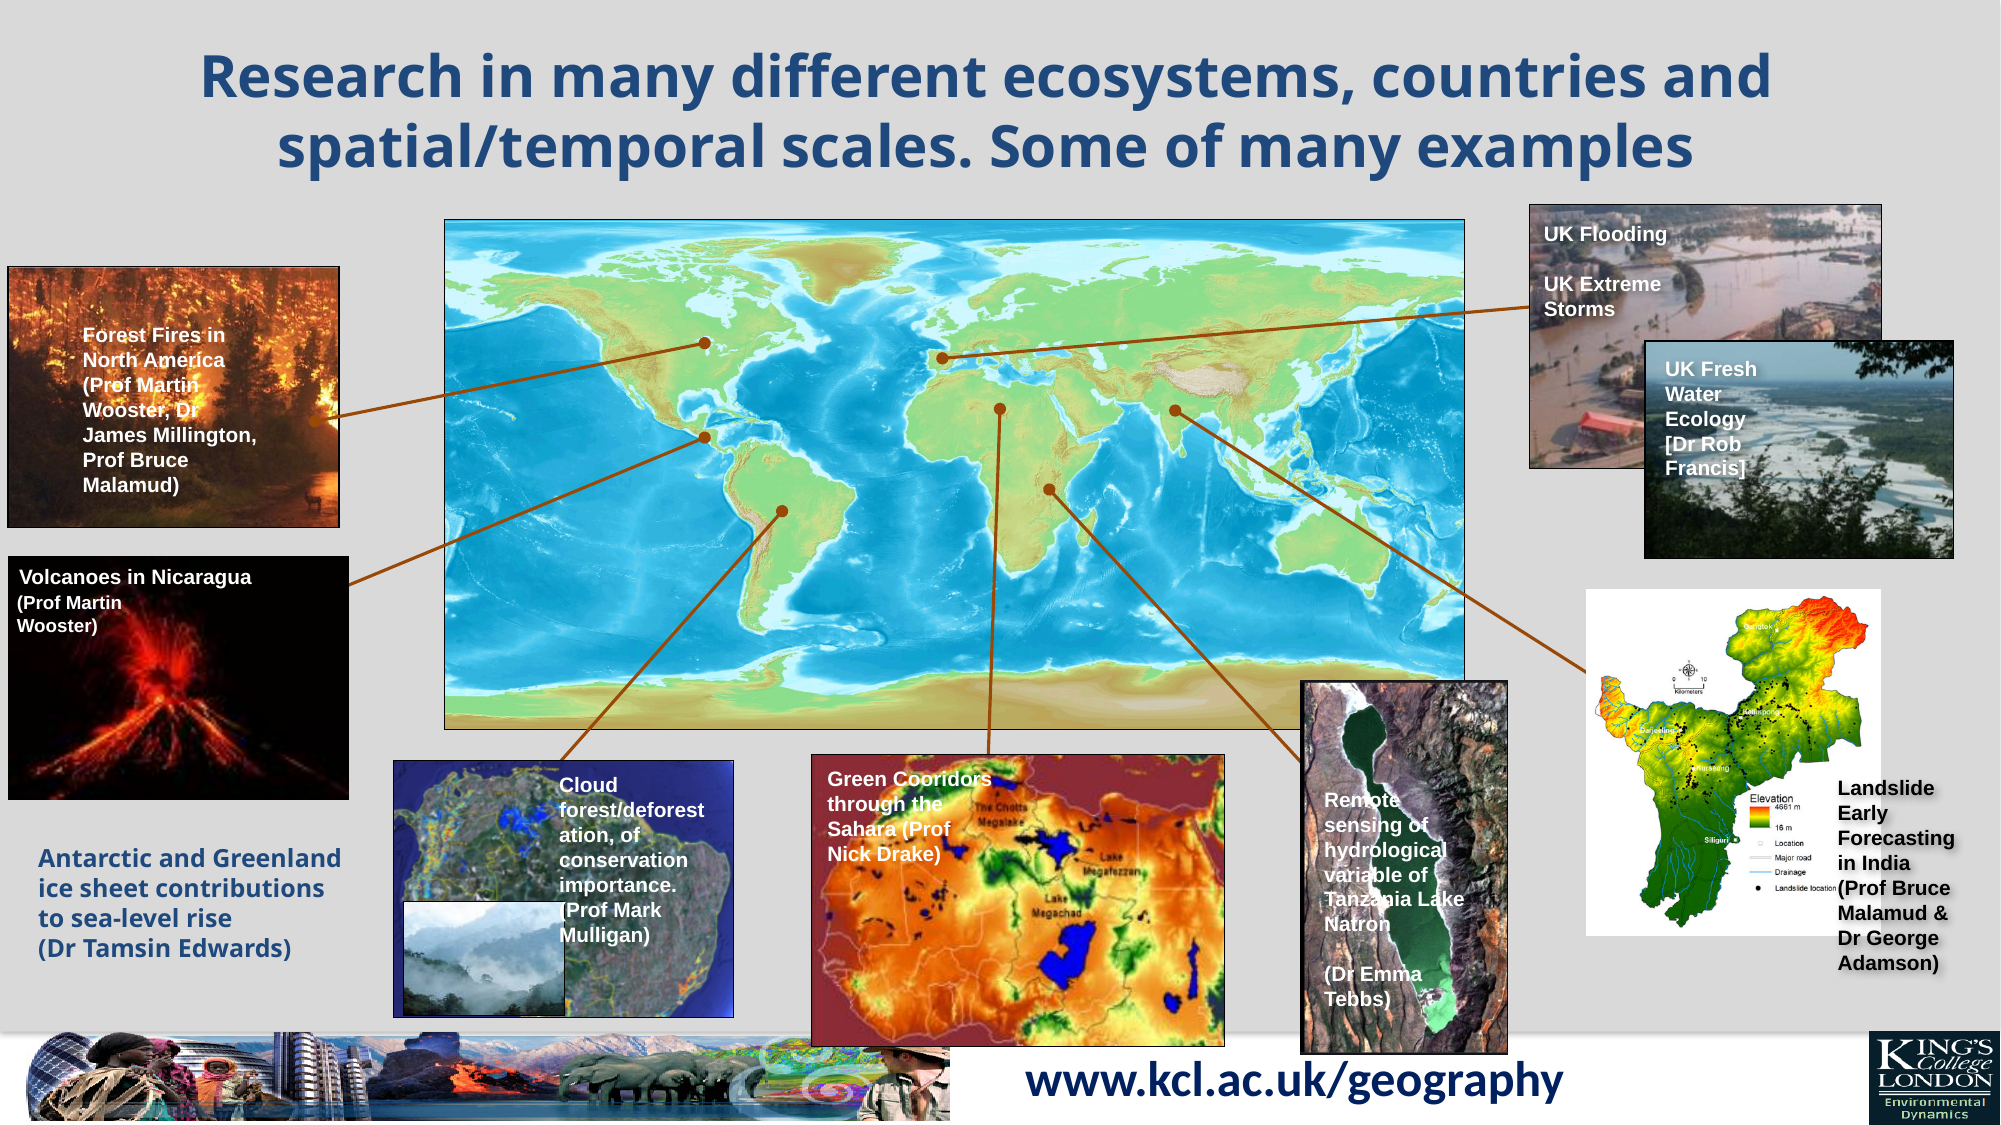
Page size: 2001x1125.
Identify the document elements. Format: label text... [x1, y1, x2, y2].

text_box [1049, 489, 1354, 820]
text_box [314, 342, 705, 422]
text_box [985, 408, 1001, 752]
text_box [942, 302, 1523, 359]
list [443, 219, 1464, 730]
picture [1645, 341, 1954, 559]
title Research in many different ecosystems, countries and spatial/temporal scales. Some of many examples [86, 15, 1887, 204]
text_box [1174, 410, 1646, 711]
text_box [509, 510, 783, 819]
picture [3, 753, 1225, 1121]
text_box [1, 555, 349, 800]
picture [1586, 589, 1881, 936]
picture [1869, 1031, 2000, 1125]
text_box Antarctic and Greenland ice sheet contributions to sea-level rise (Dr Tamsin Edwards) [23, 835, 364, 1000]
text_box Landslide Early Forecasting in India (Prof Bruce Malamud & Dr George Adamson) [1822, 767, 1992, 983]
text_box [8, 266, 339, 528]
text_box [1528, 204, 1881, 408]
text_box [314, 437, 705, 600]
picture [393, 759, 734, 1018]
picture [1299, 680, 1509, 1056]
